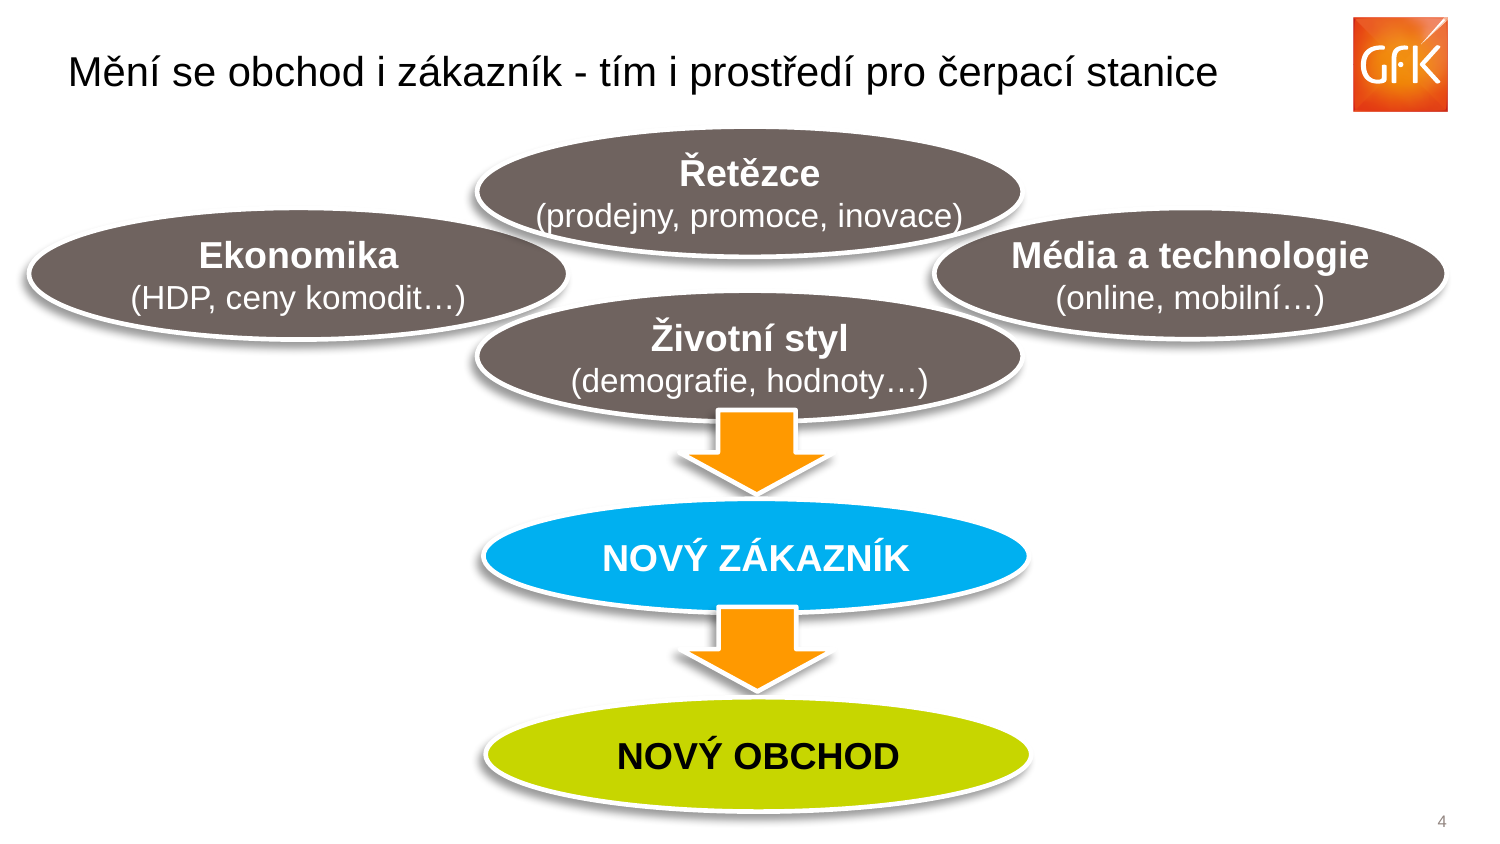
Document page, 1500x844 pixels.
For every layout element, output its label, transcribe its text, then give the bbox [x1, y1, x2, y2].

text_box Mění se obchod i zákazník - tím i prostředí pro čerpací stanice [53, 37, 1317, 103]
text_box Ekonomika (HDP, ceny komodit…) [26, 205, 571, 342]
text_box NOVÝ ZÁKAZNÍK [481, 496, 1032, 615]
text_box Řetězce (prodejny, promoce, inovace) [474, 124, 1025, 259]
text_box [677, 407, 837, 496]
text_box NOVÝ OBCHOD [483, 695, 1034, 814]
text_box Média a technologie (online, mobilní…) [932, 205, 1449, 342]
text_box Životní styl (demografie, hodnoty…) [474, 288, 1025, 424]
text_box [677, 604, 838, 694]
